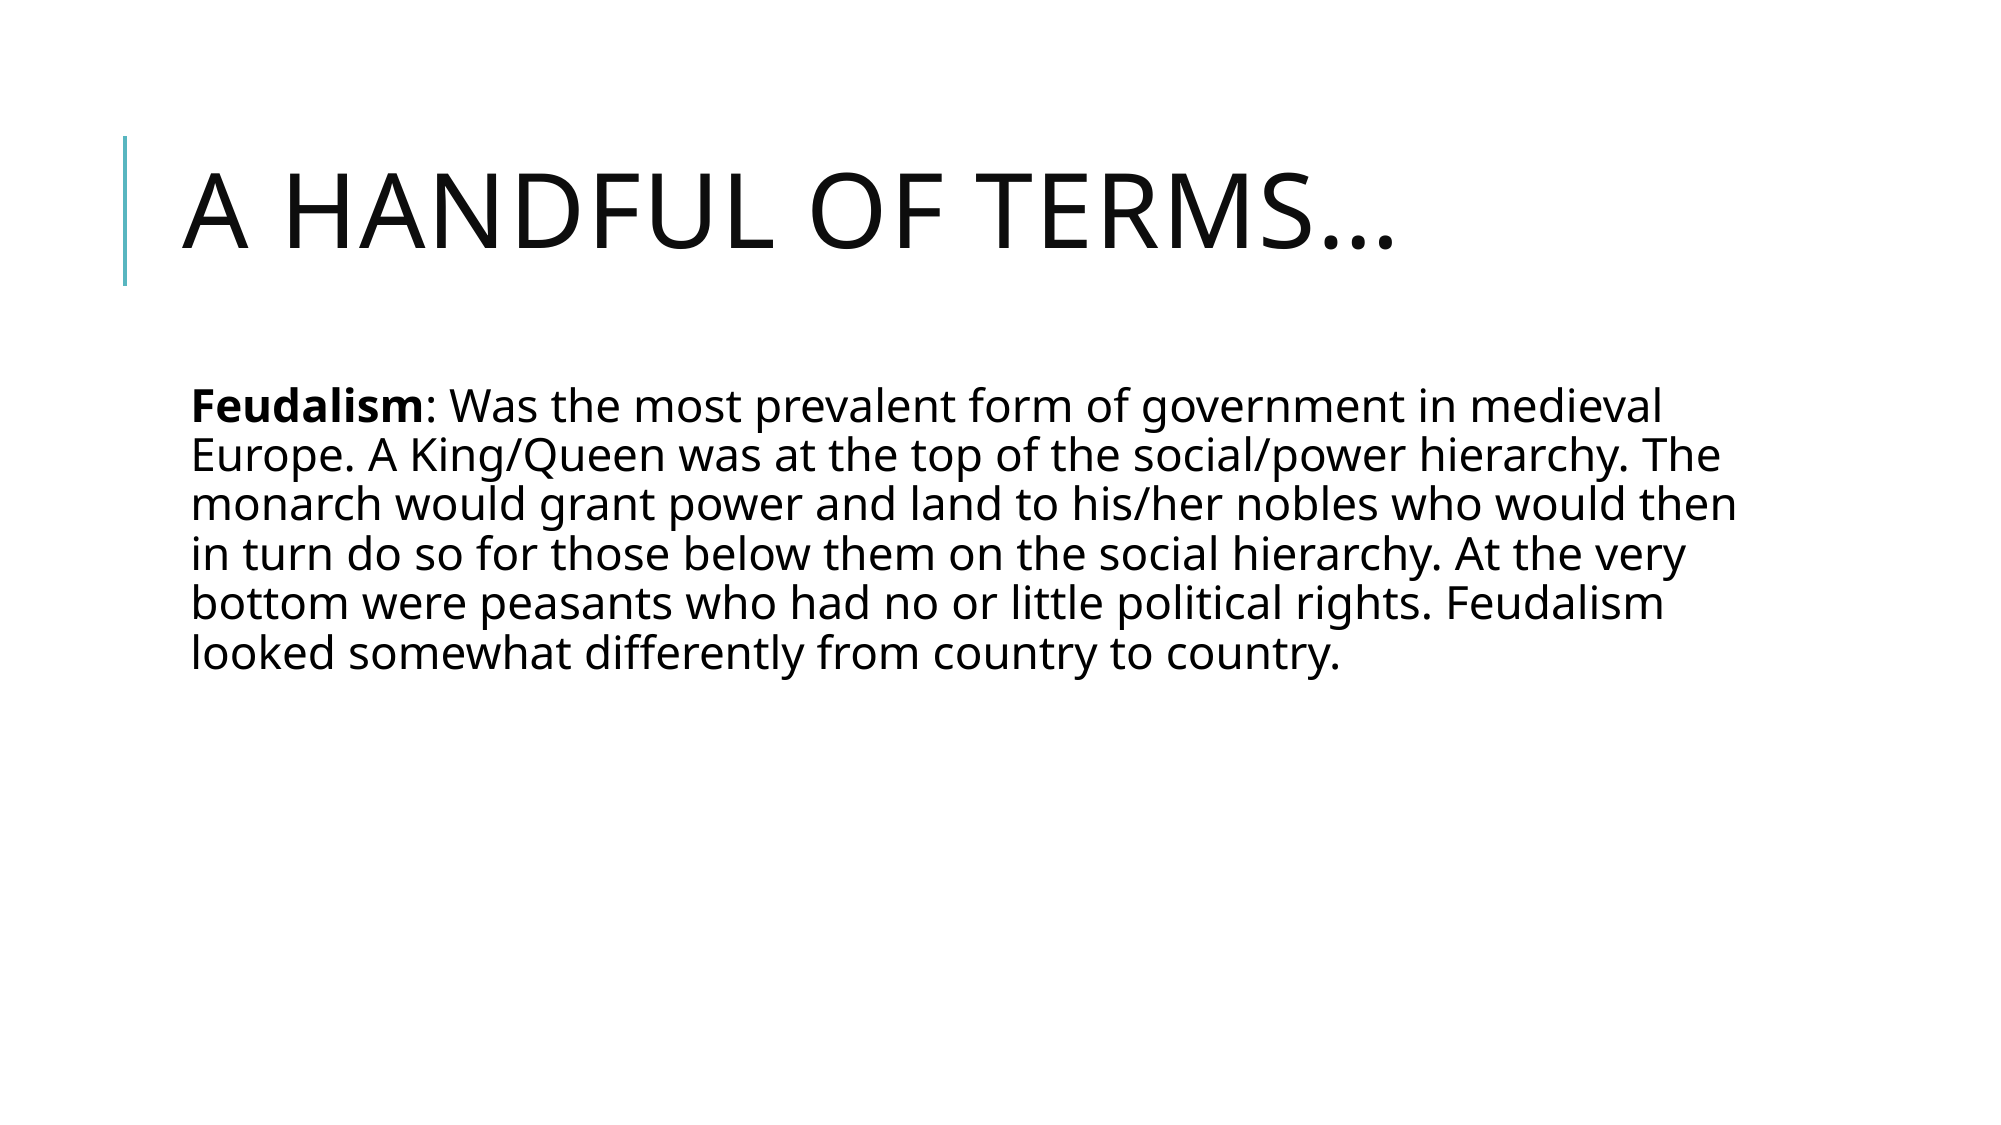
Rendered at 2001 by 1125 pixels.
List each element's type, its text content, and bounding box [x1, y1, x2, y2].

title A handful of terms… [168, 96, 1763, 342]
list Feudalism: Was the most prevalent form of government in medieval Europe. A King/Queen was at the top of the social/power hierarchy. The monarch would grant power and land to his/her nobles who would then in turn do so for those below them on the social hierarchy. At the very bottom were peasants who had no or little political rights. Feudalism looked somewhat differently from country to country. [168, 375, 1763, 1035]
